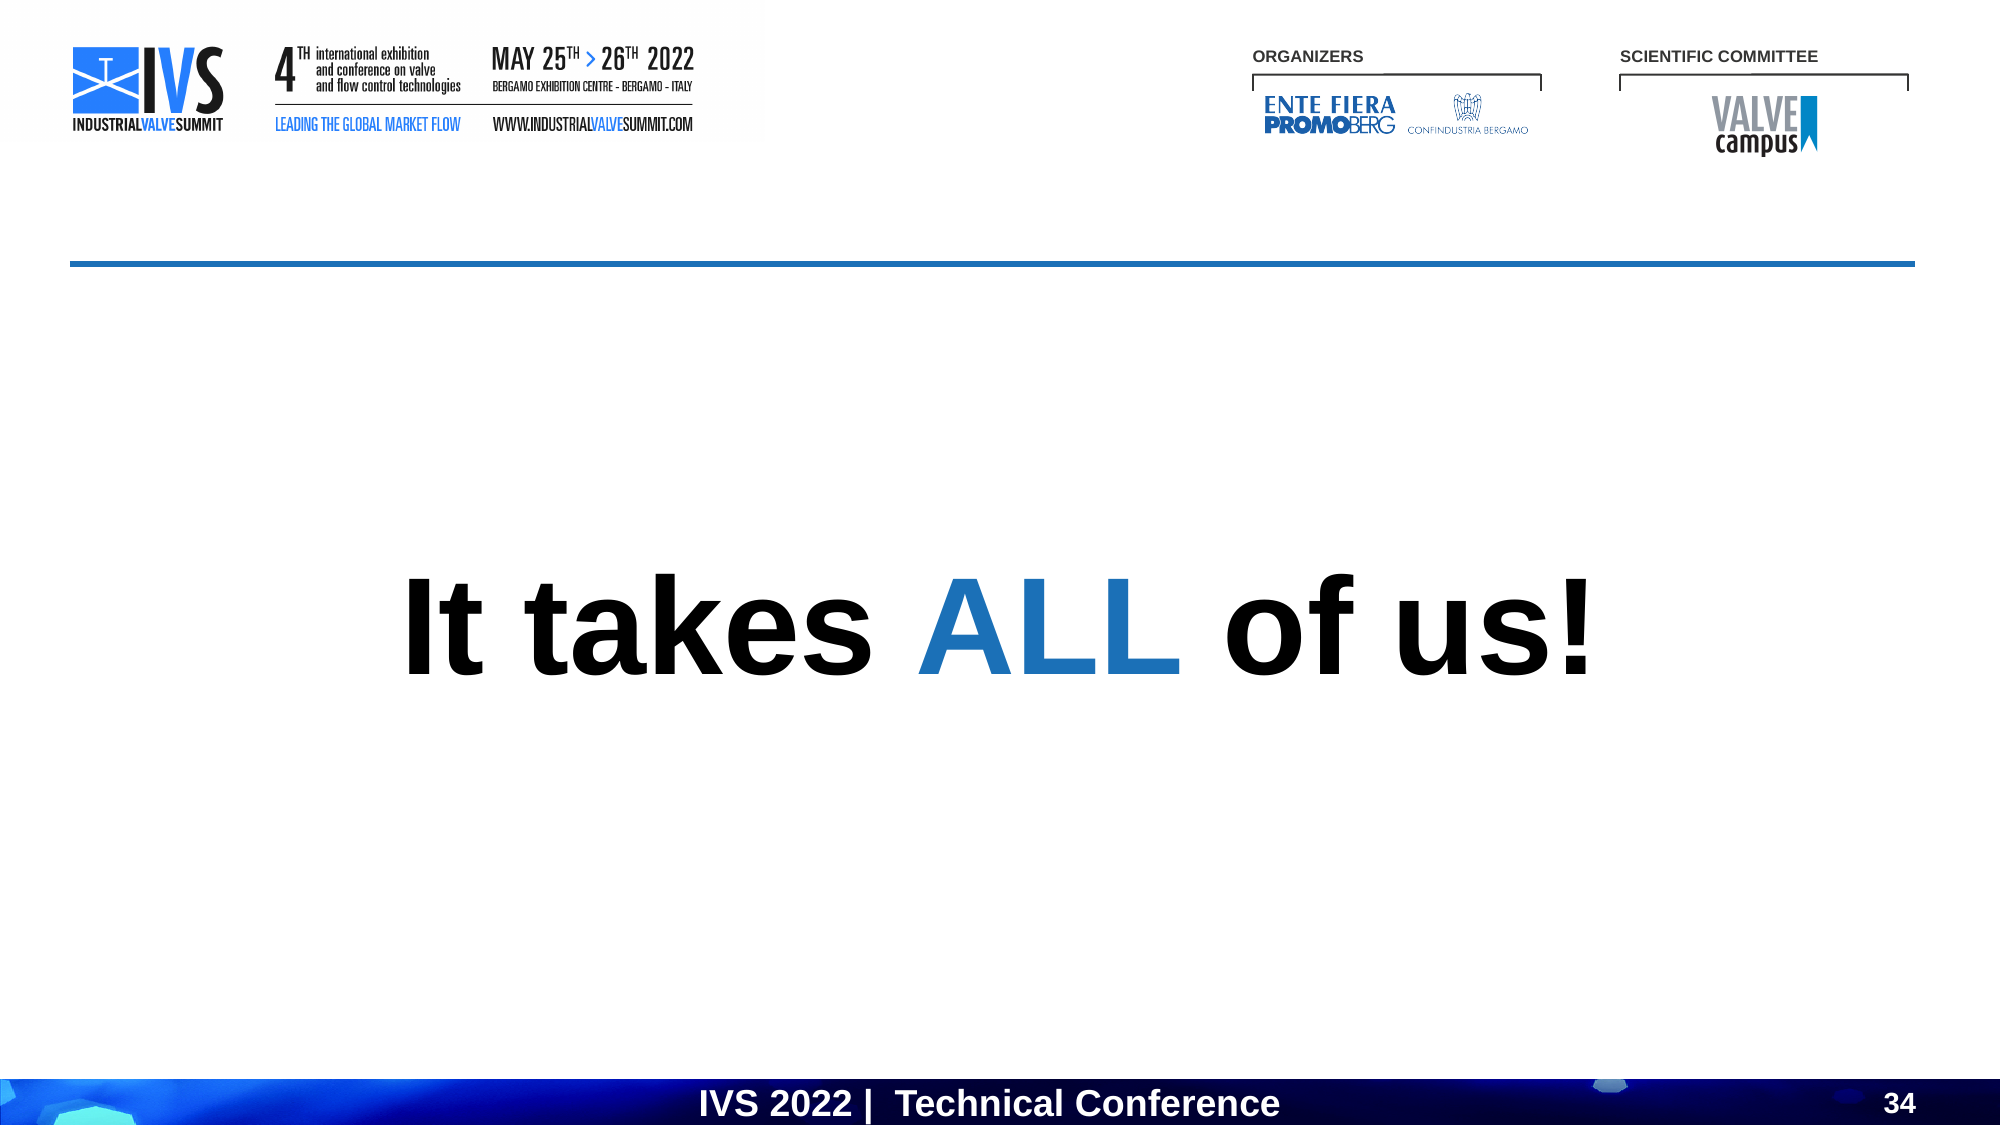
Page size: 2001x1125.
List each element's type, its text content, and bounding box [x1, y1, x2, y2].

picture [1408, 93, 1528, 134]
picture [1705, 67, 1824, 186]
picture [1265, 96, 1396, 134]
picture [0, 0, 765, 142]
text_box It takes ALL of us! [385, 528, 1615, 710]
picture [0, 1079, 2000, 1125]
